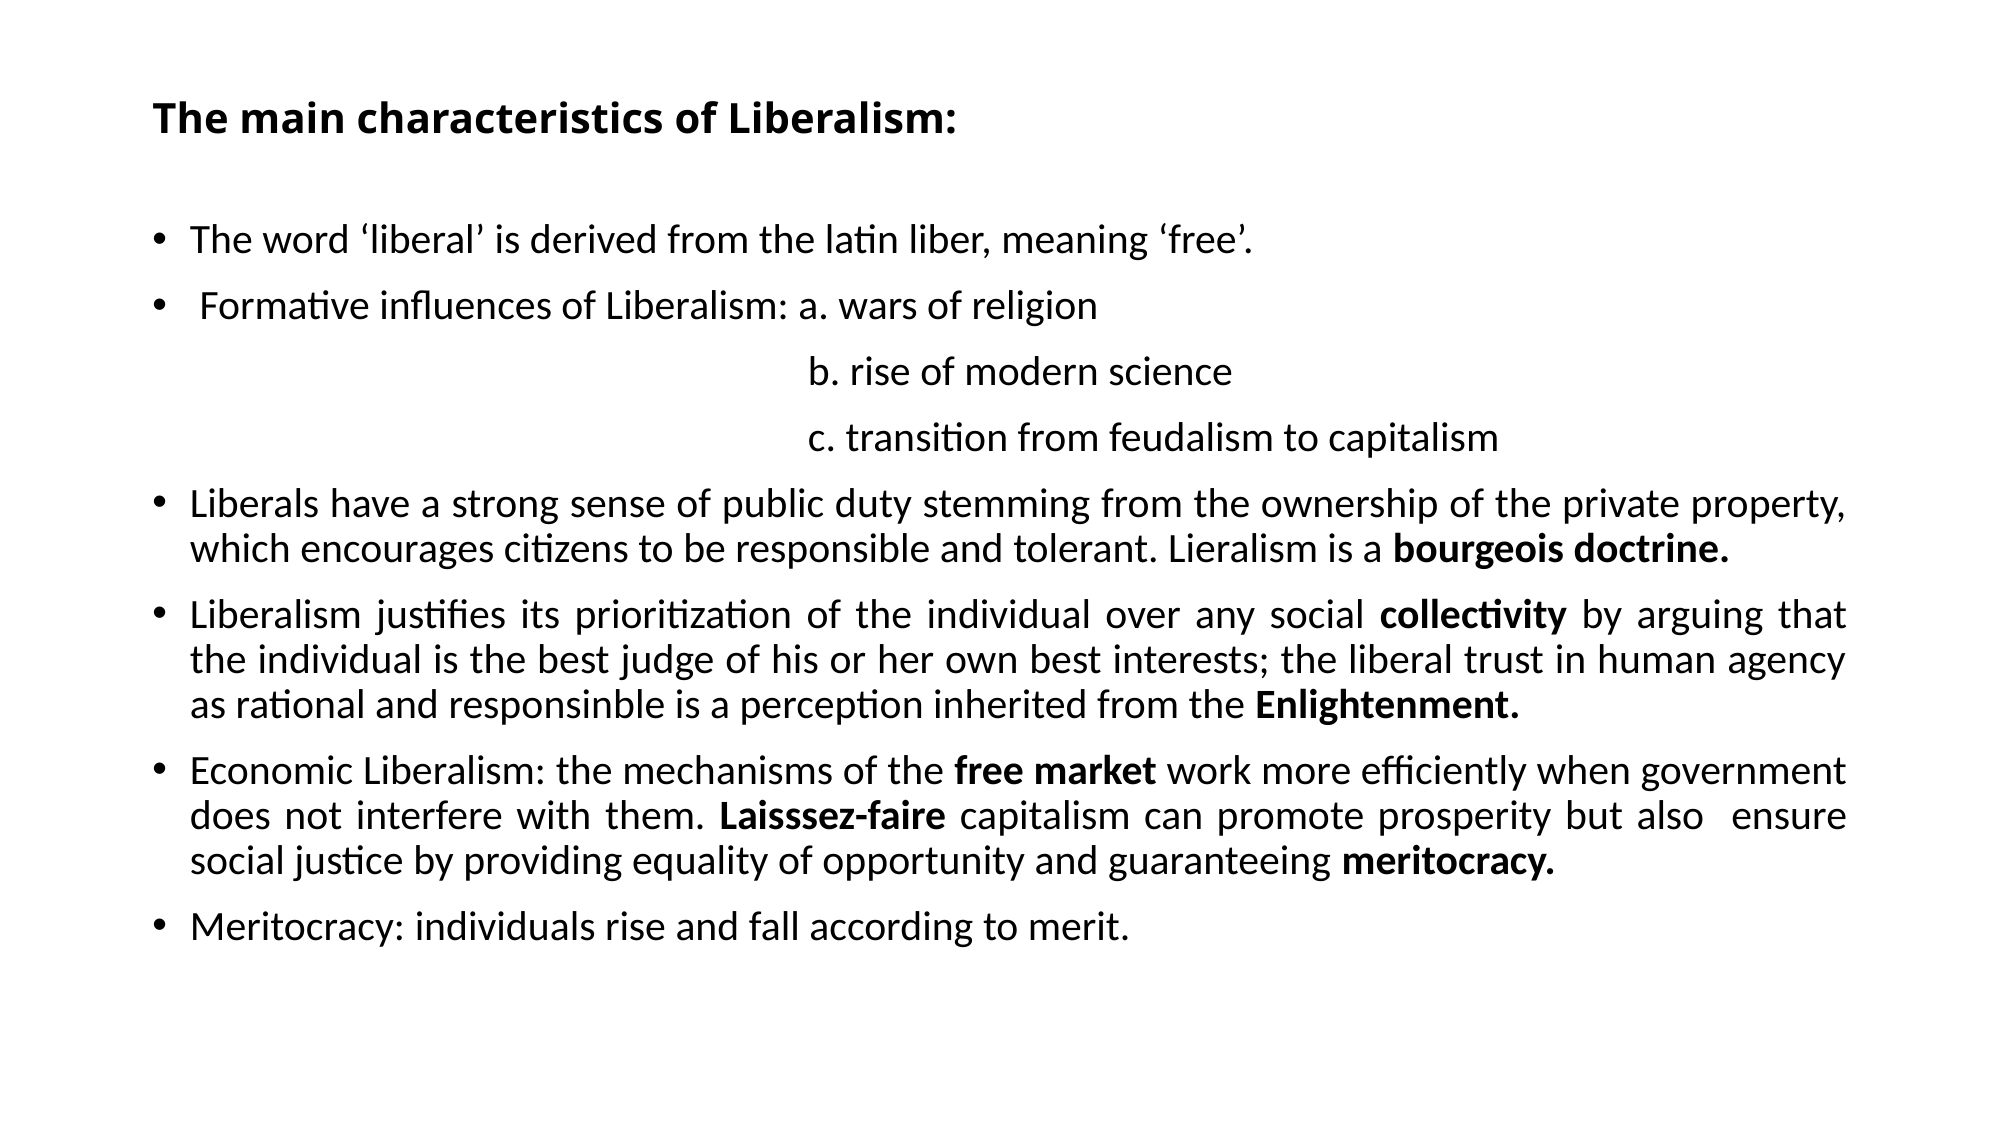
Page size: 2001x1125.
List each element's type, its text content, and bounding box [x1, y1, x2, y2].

list The word ‘liberal’ is derived from the latin liber, meaning ‘free’. Formative influences of Liberalism: a. wars of religion b. rise of modern science c. transition from feudalism to capitalism Liberals have a strong sense of public duty stemming from the ownership of the private property, which encourages citizens to be responsible and tolerant. Lieralism is a bourgeois doctrine. Liberalism justifies its prioritization of the individual over any social collectivity by arguing that the individual is the best judge of his or her own best interests; the liberal trust in human agency as rational and responsinble is a perception inherited from the Enlightenment. Economic Liberalism: the mechanisms of the free market work more efficiently when government does not interfere with them. Laisssez-faire capitalism can promote prosperity but also ensure social justice by providing equality of opportunity and guaranteeing meritocracy. Meritocracy: individuals rise and fall according to merit. [137, 210, 1863, 1014]
title The main characteristics of Liberalism: [137, 29, 1841, 210]
